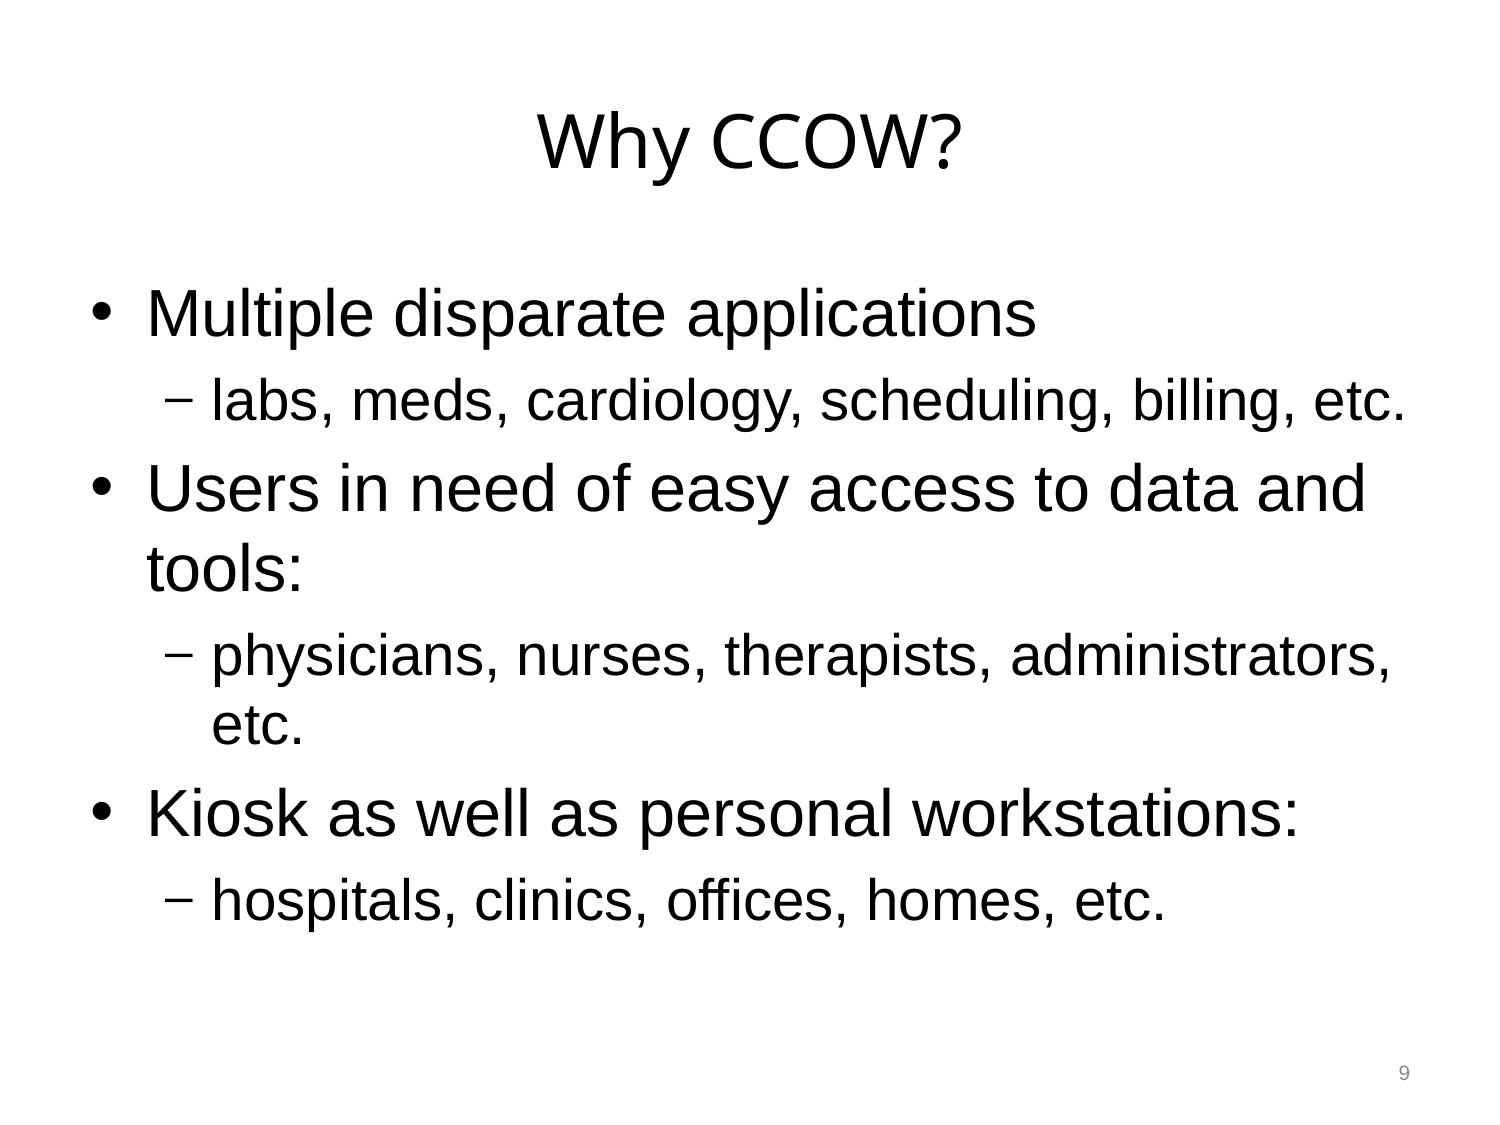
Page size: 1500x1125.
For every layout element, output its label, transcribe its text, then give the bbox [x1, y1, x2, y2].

title Why CCOW? [75, 45, 1425, 233]
slide_number 9 [1341, 1027, 1425, 1118]
list Multiple disparate applications labs, meds, cardiology, scheduling, billing, etc. Users in need of easy access to data and tools: physicians, nurses, therapists, administrators, etc. Kiosk as well as personal workstations: hospitals, clinics, offices, homes, etc. [75, 262, 1425, 1013]
